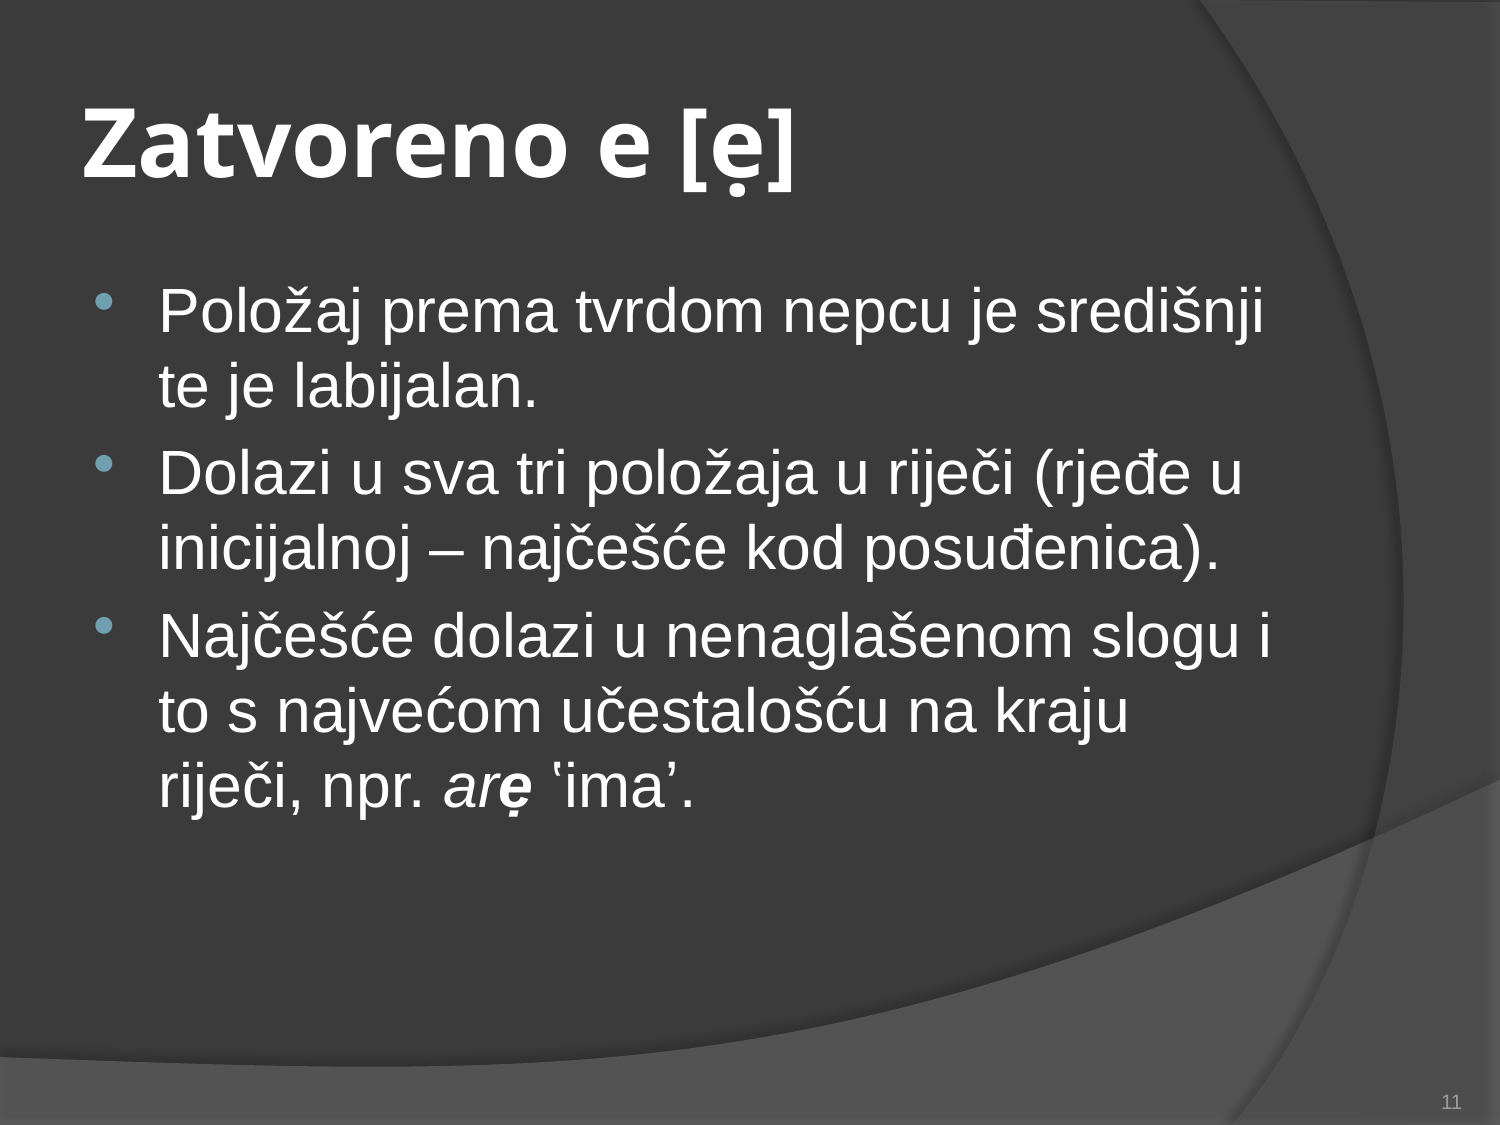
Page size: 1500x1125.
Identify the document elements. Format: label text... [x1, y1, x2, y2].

title Zatvoreno e [ẹ] [75, 45, 1300, 233]
list Položaj prema tvrdom nepcu je središnji te je labijalan. Dolazi u sva tri položaja u riječi (rjeđe u inicijalnoj ‒ najčešće kod posuđenica). Najčešće dolazi u nenaglašenom slogu i to s najvećom učestalošću na kraju riječi, npr. arẹ ʽimaʼ. [75, 262, 1300, 1005]
slide_number 11 [1337, 1053, 1463, 1114]
